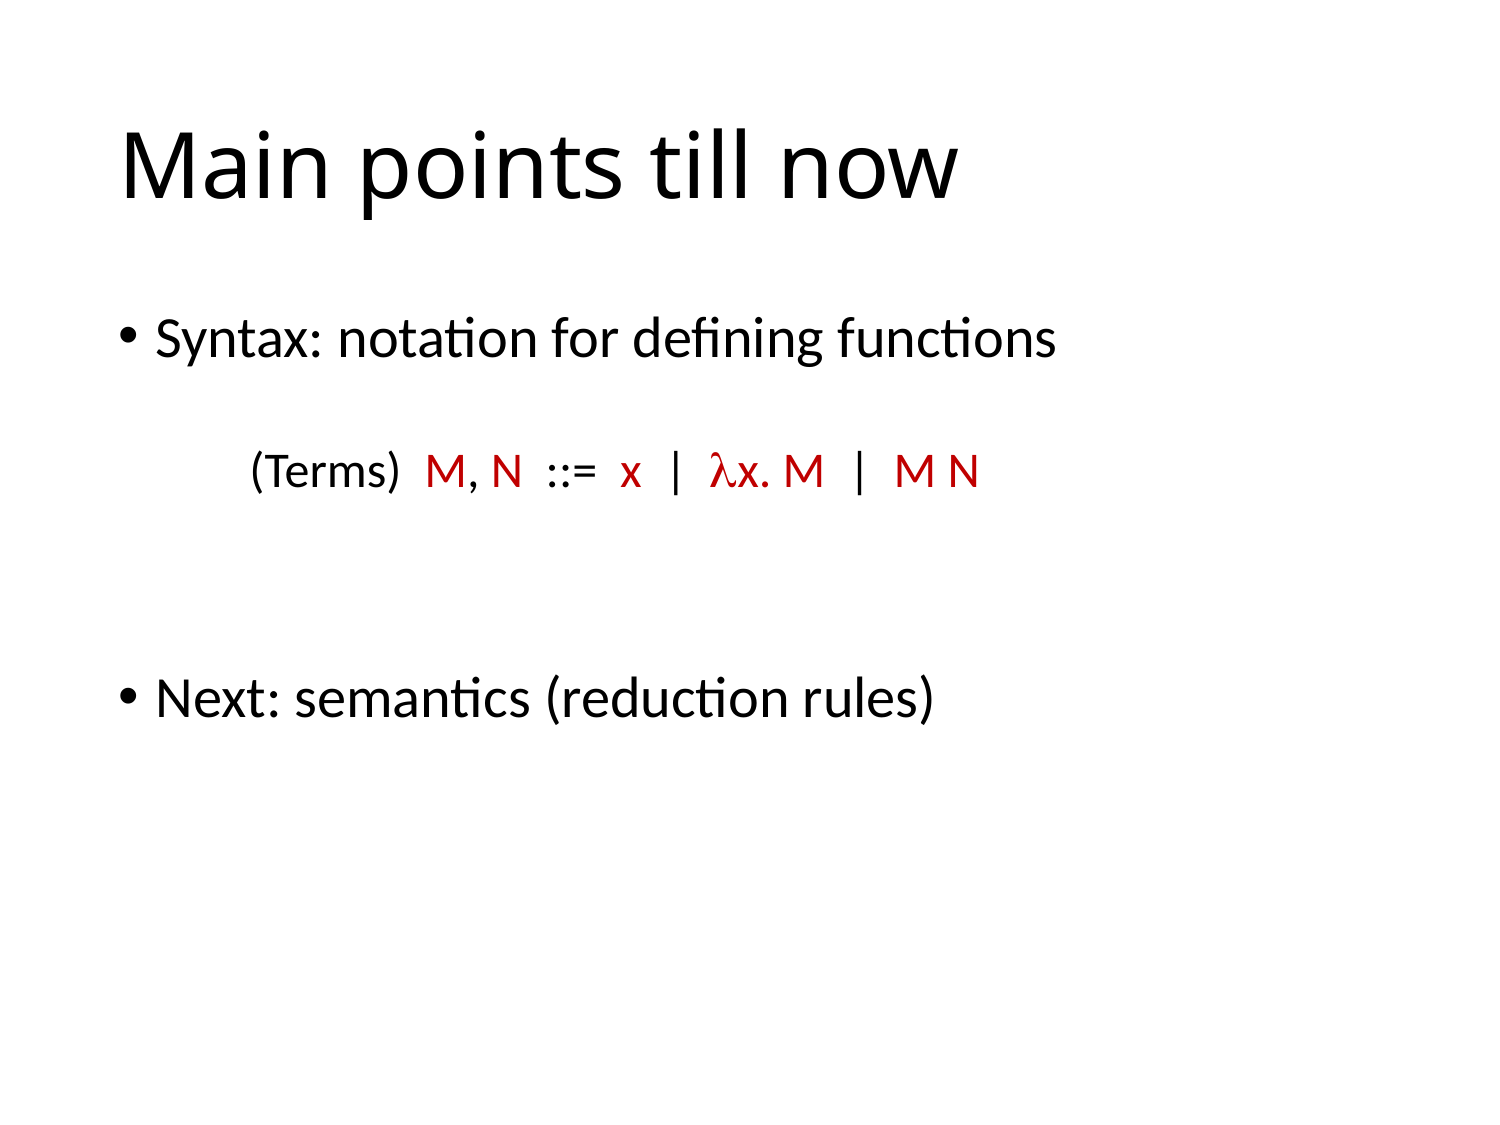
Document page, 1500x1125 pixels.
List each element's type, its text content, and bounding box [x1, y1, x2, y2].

title Main points till now [103, 59, 1397, 278]
list Syntax: notation for defining functions (Terms) M, N ::= x | x. M | M N Next: semantics (reduction rules) [103, 299, 1397, 1014]
